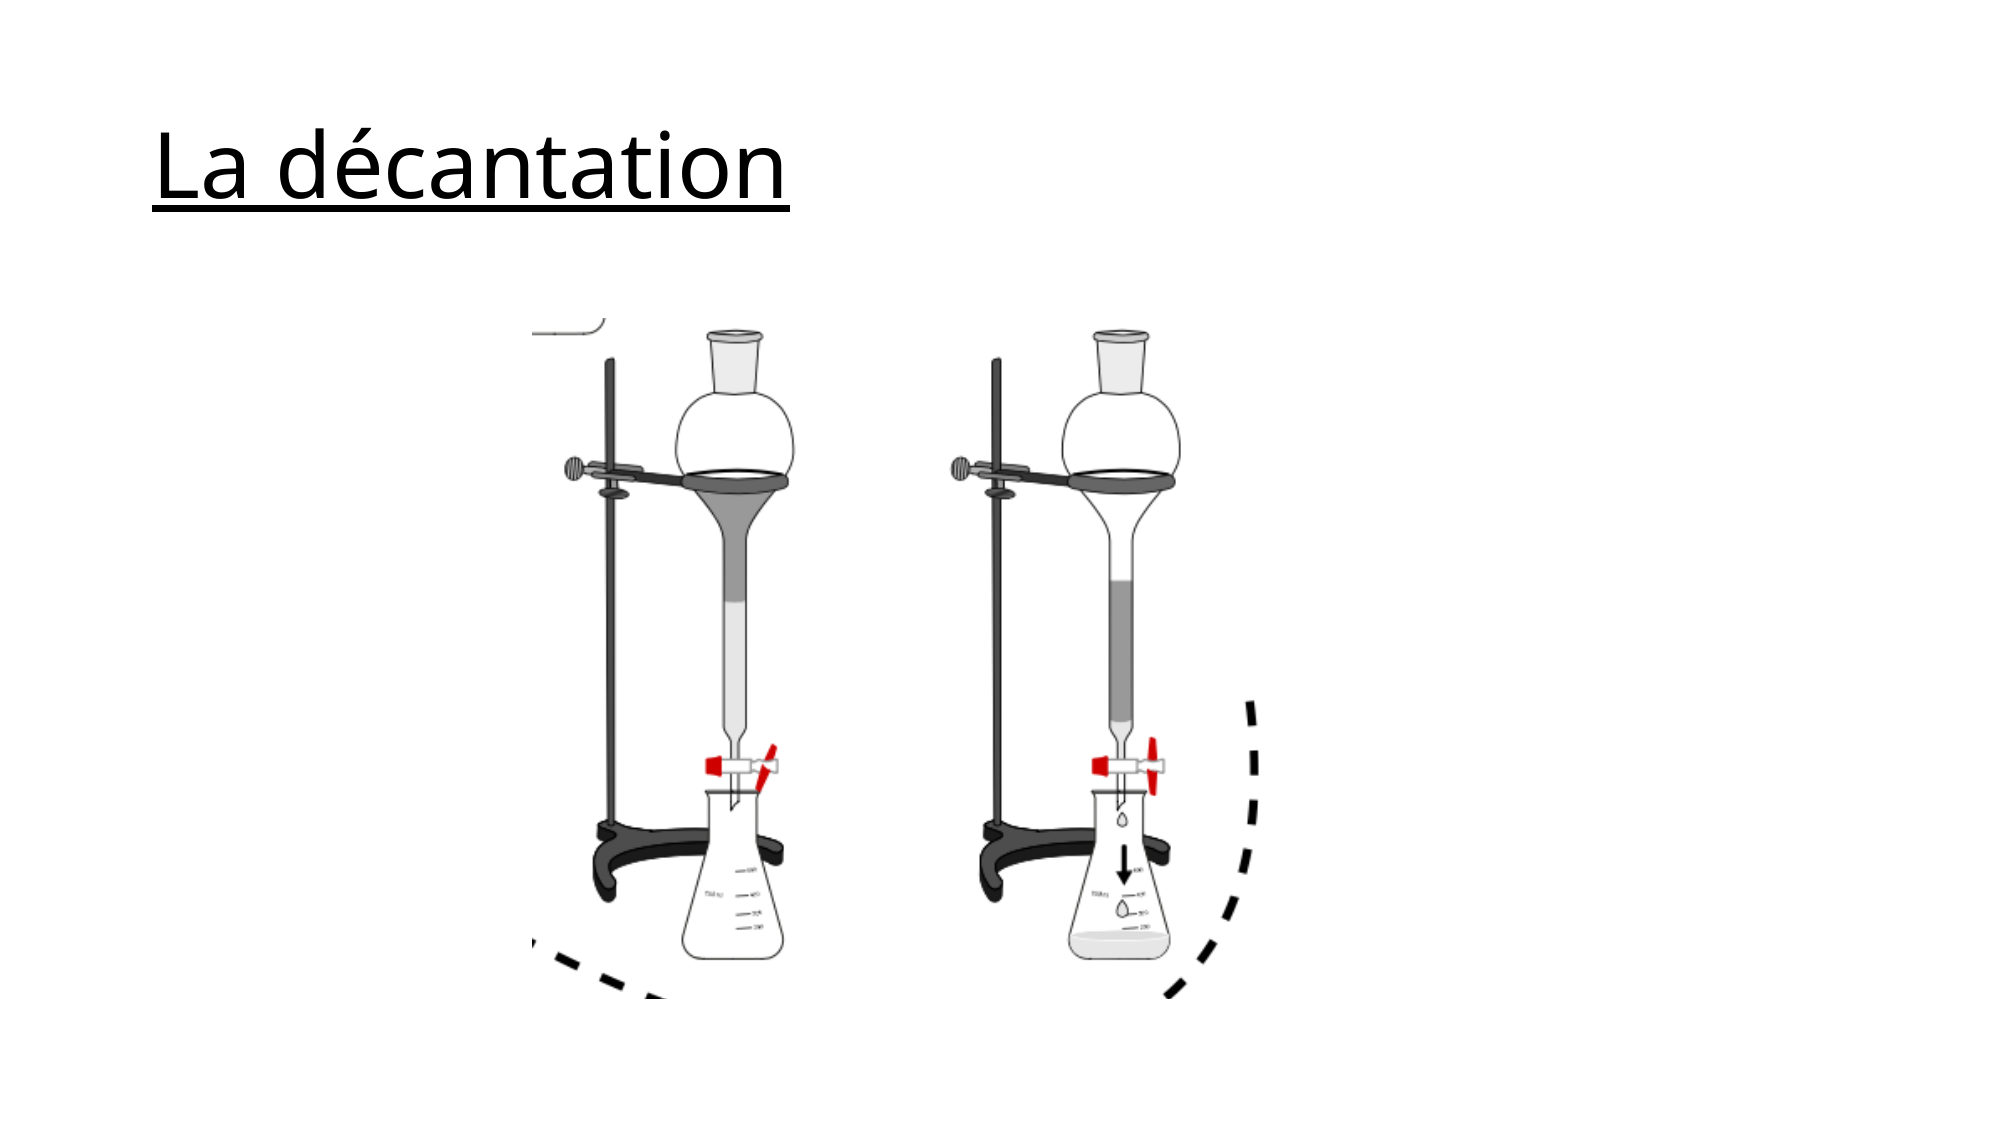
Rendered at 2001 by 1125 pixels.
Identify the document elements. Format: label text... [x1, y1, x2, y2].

picture [531, 318, 1259, 999]
title La décantation [137, 59, 1863, 278]
